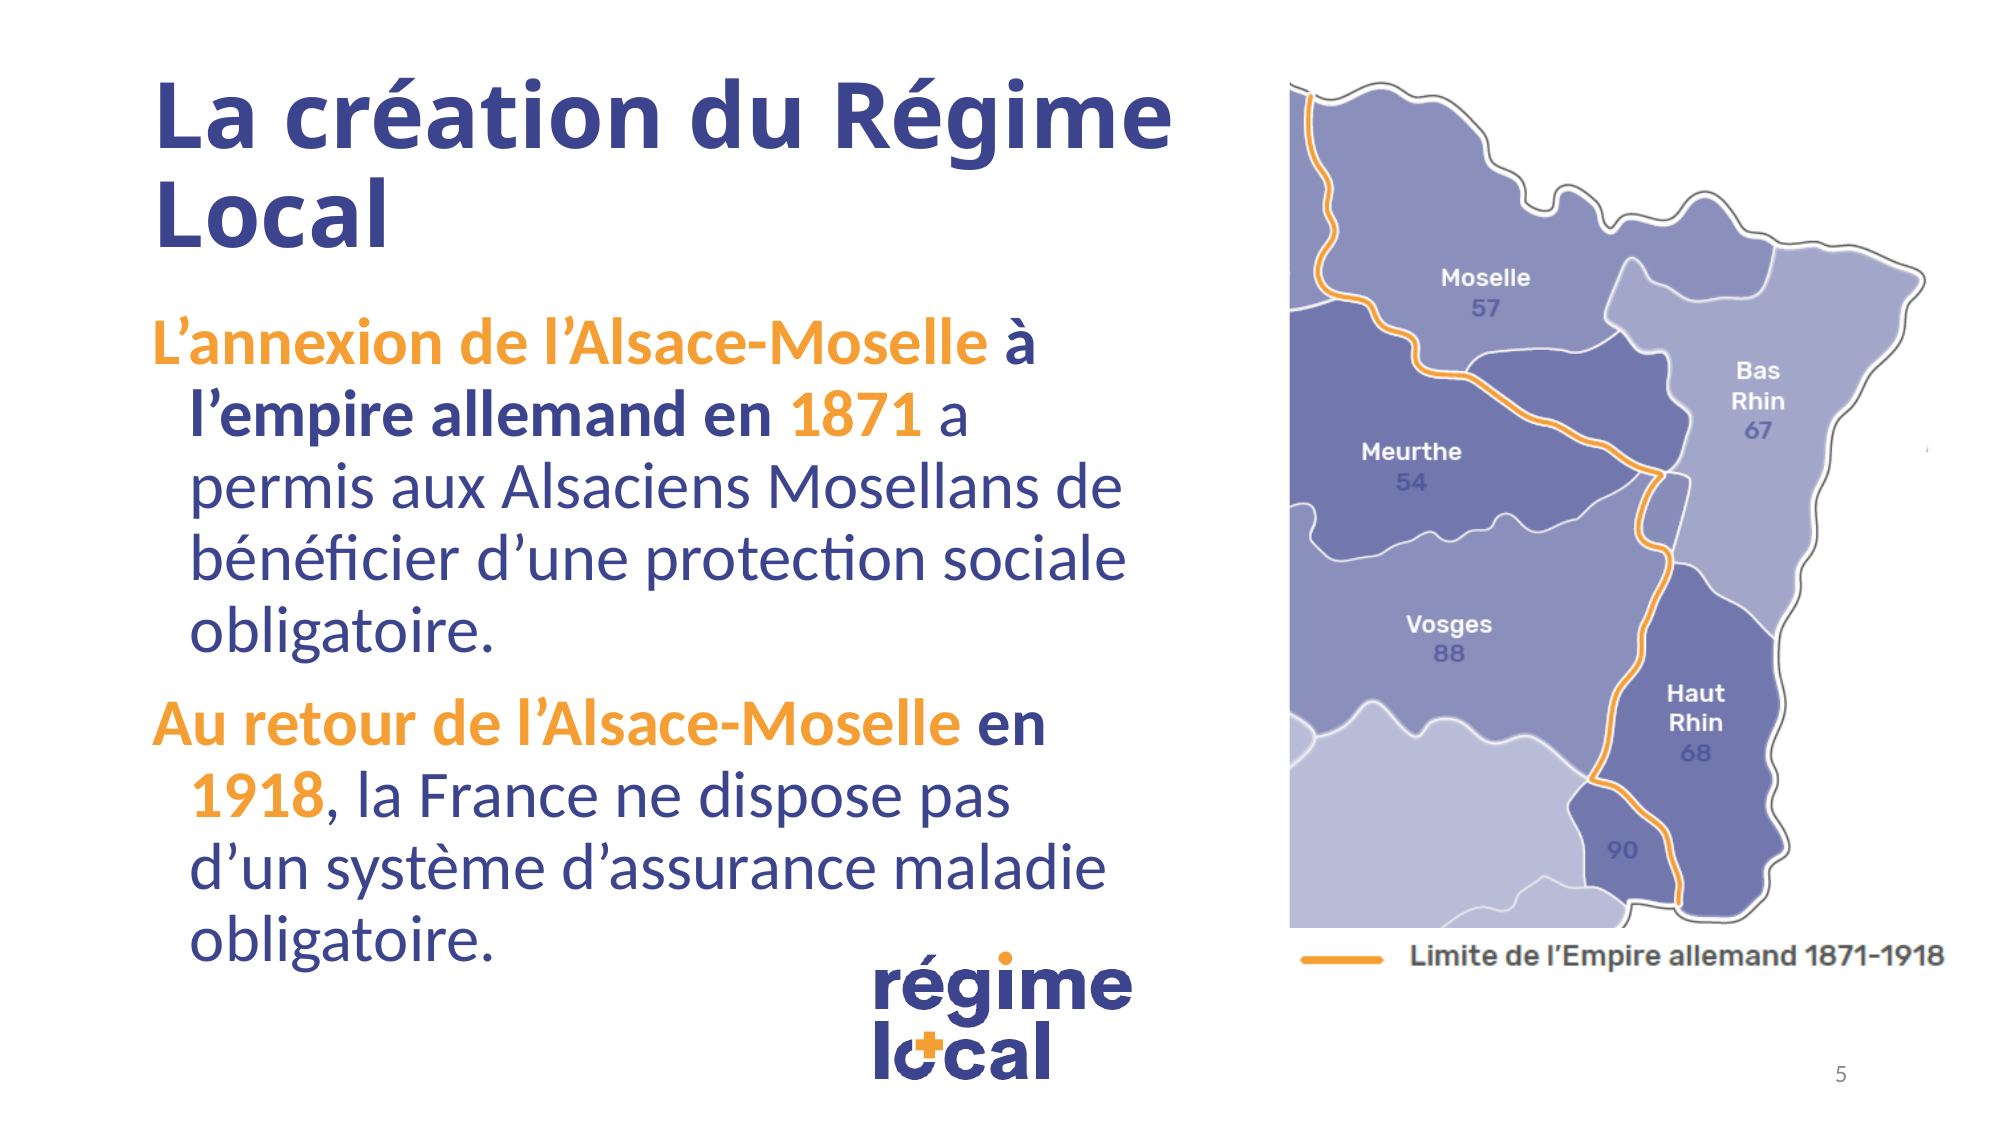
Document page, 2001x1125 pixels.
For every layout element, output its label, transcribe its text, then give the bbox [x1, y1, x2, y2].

list L’annexion de l’Alsace-Moselle à l’empire allemand en 1871 a permis aux Alsaciens Mosellans de bénéficier d’une protection sociale obligatoire. Au retour de l’Alsace-Moselle en 1918, la France ne dispose pas d’un système d’assurance maladie obligatoire. [137, 299, 1153, 1014]
picture [1289, 931, 1965, 985]
picture [593, 22, 1929, 928]
title La création du Régime Local [137, 59, 593, 278]
slide_number 5 [1412, 1042, 1863, 1103]
picture [853, 931, 1147, 1103]
